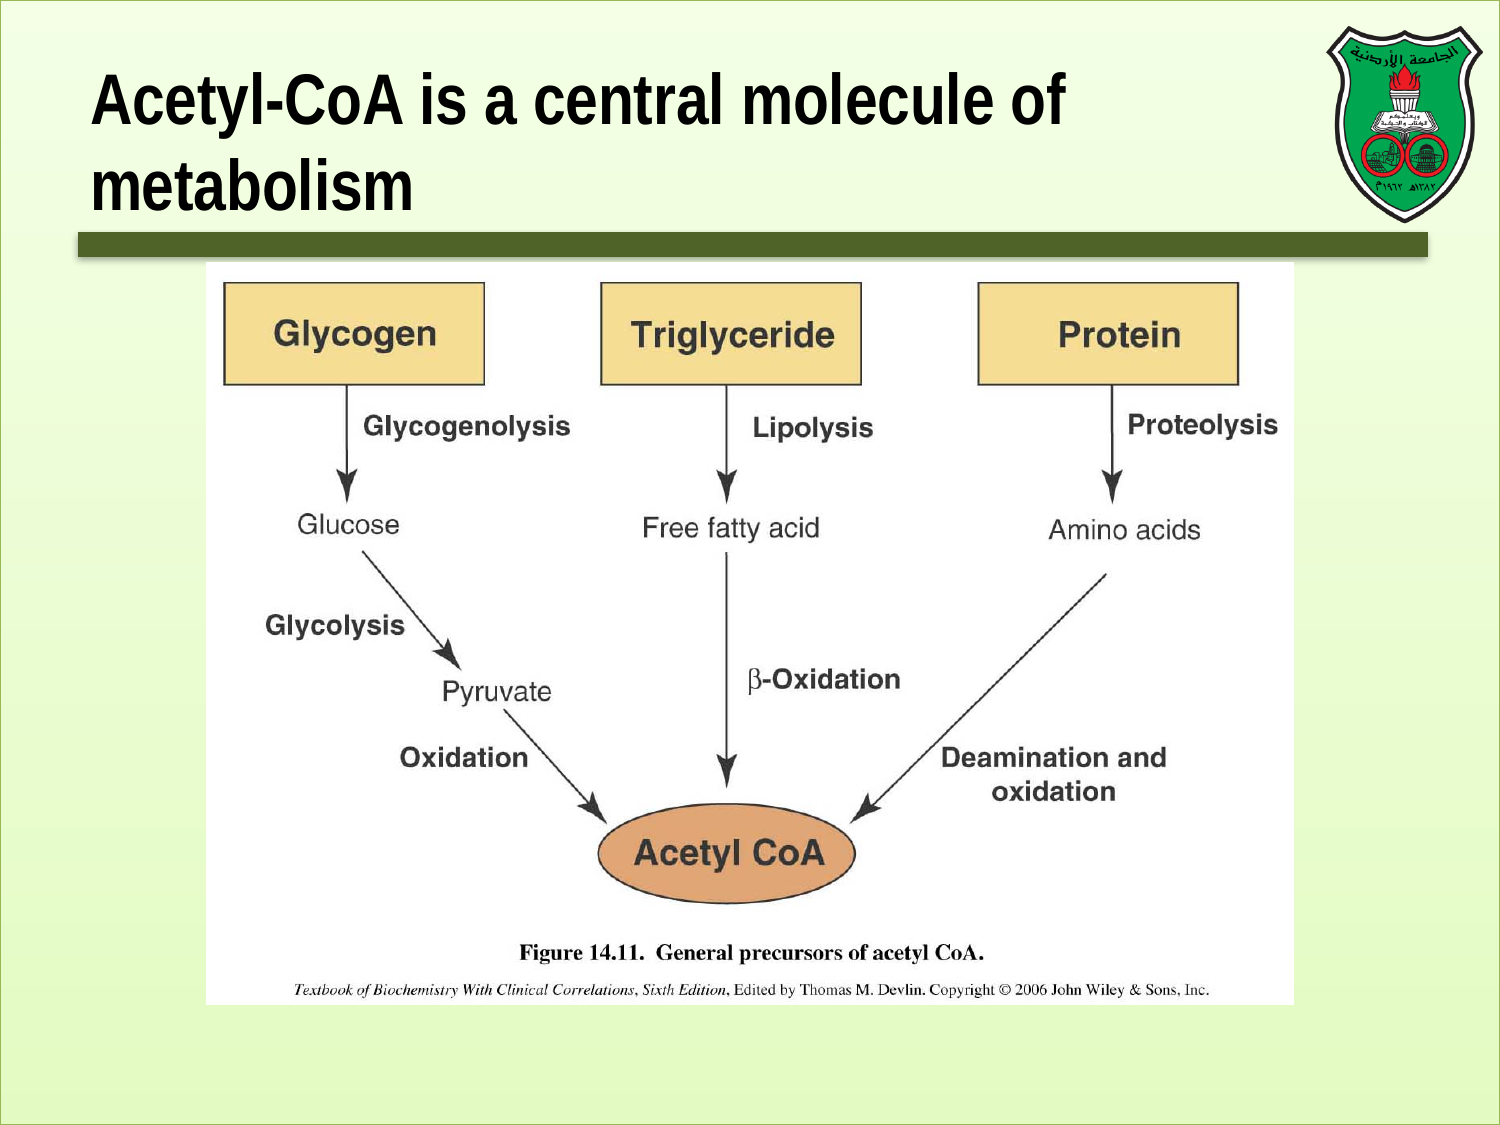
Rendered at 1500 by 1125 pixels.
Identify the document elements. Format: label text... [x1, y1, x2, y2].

title Acetyl-CoA is a central molecule of metabolism [75, 45, 1313, 233]
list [205, 262, 1295, 1006]
picture [1325, 24, 1483, 225]
